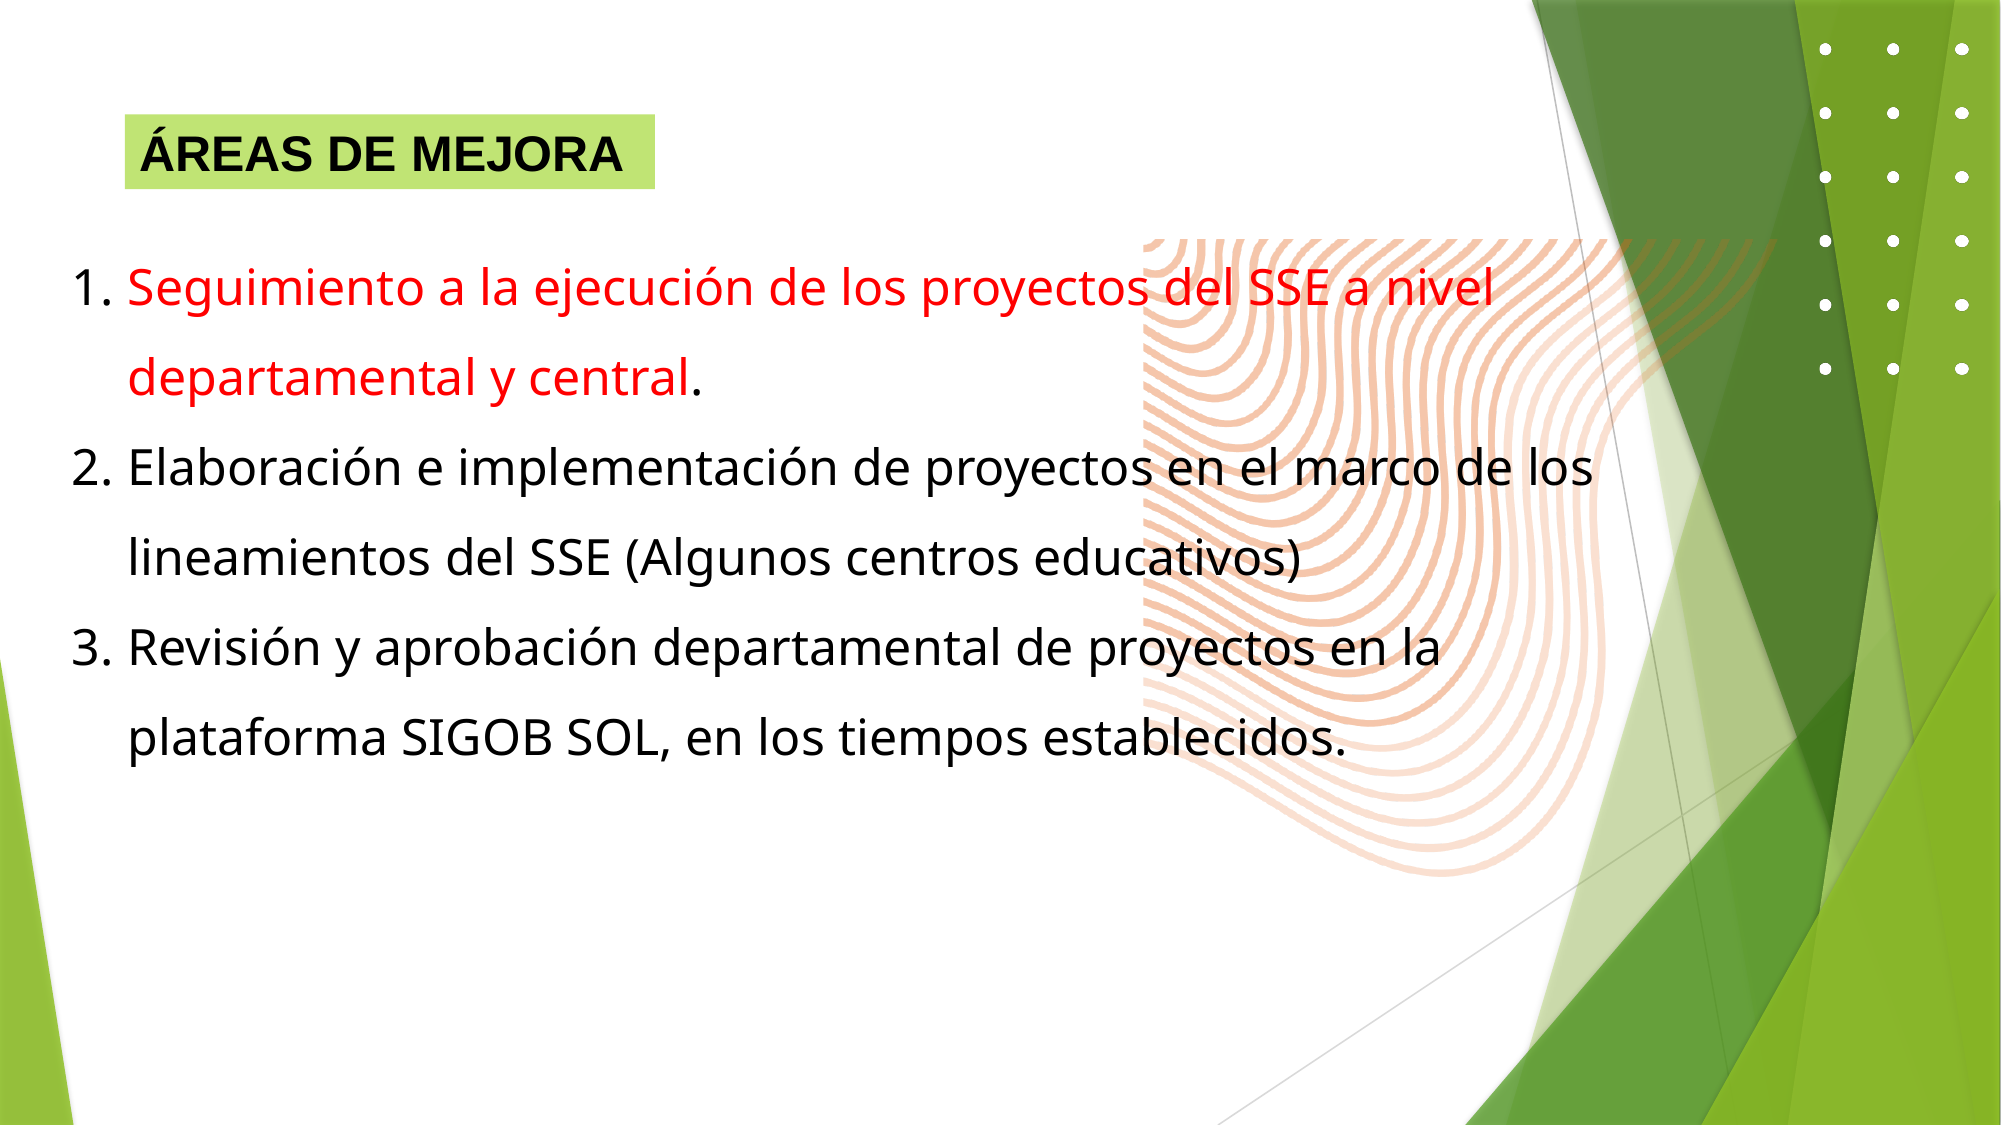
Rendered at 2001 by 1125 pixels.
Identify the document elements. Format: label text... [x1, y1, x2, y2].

text_box ÁREAS DE MEJORA [124, 114, 655, 190]
picture [1128, 43, 2000, 1125]
text_box Seguimiento a la ejecución de los proyectos del SSE a nivel departamental y central. Elaboración e implementación de proyectos en el marco de los lineamientos del SSE (Algunos centros educativos) Revisión y aprobación departamental de proyectos en la plataforma SIGOB SOL, en los tiempos establecidos. [56, 217, 1657, 1001]
